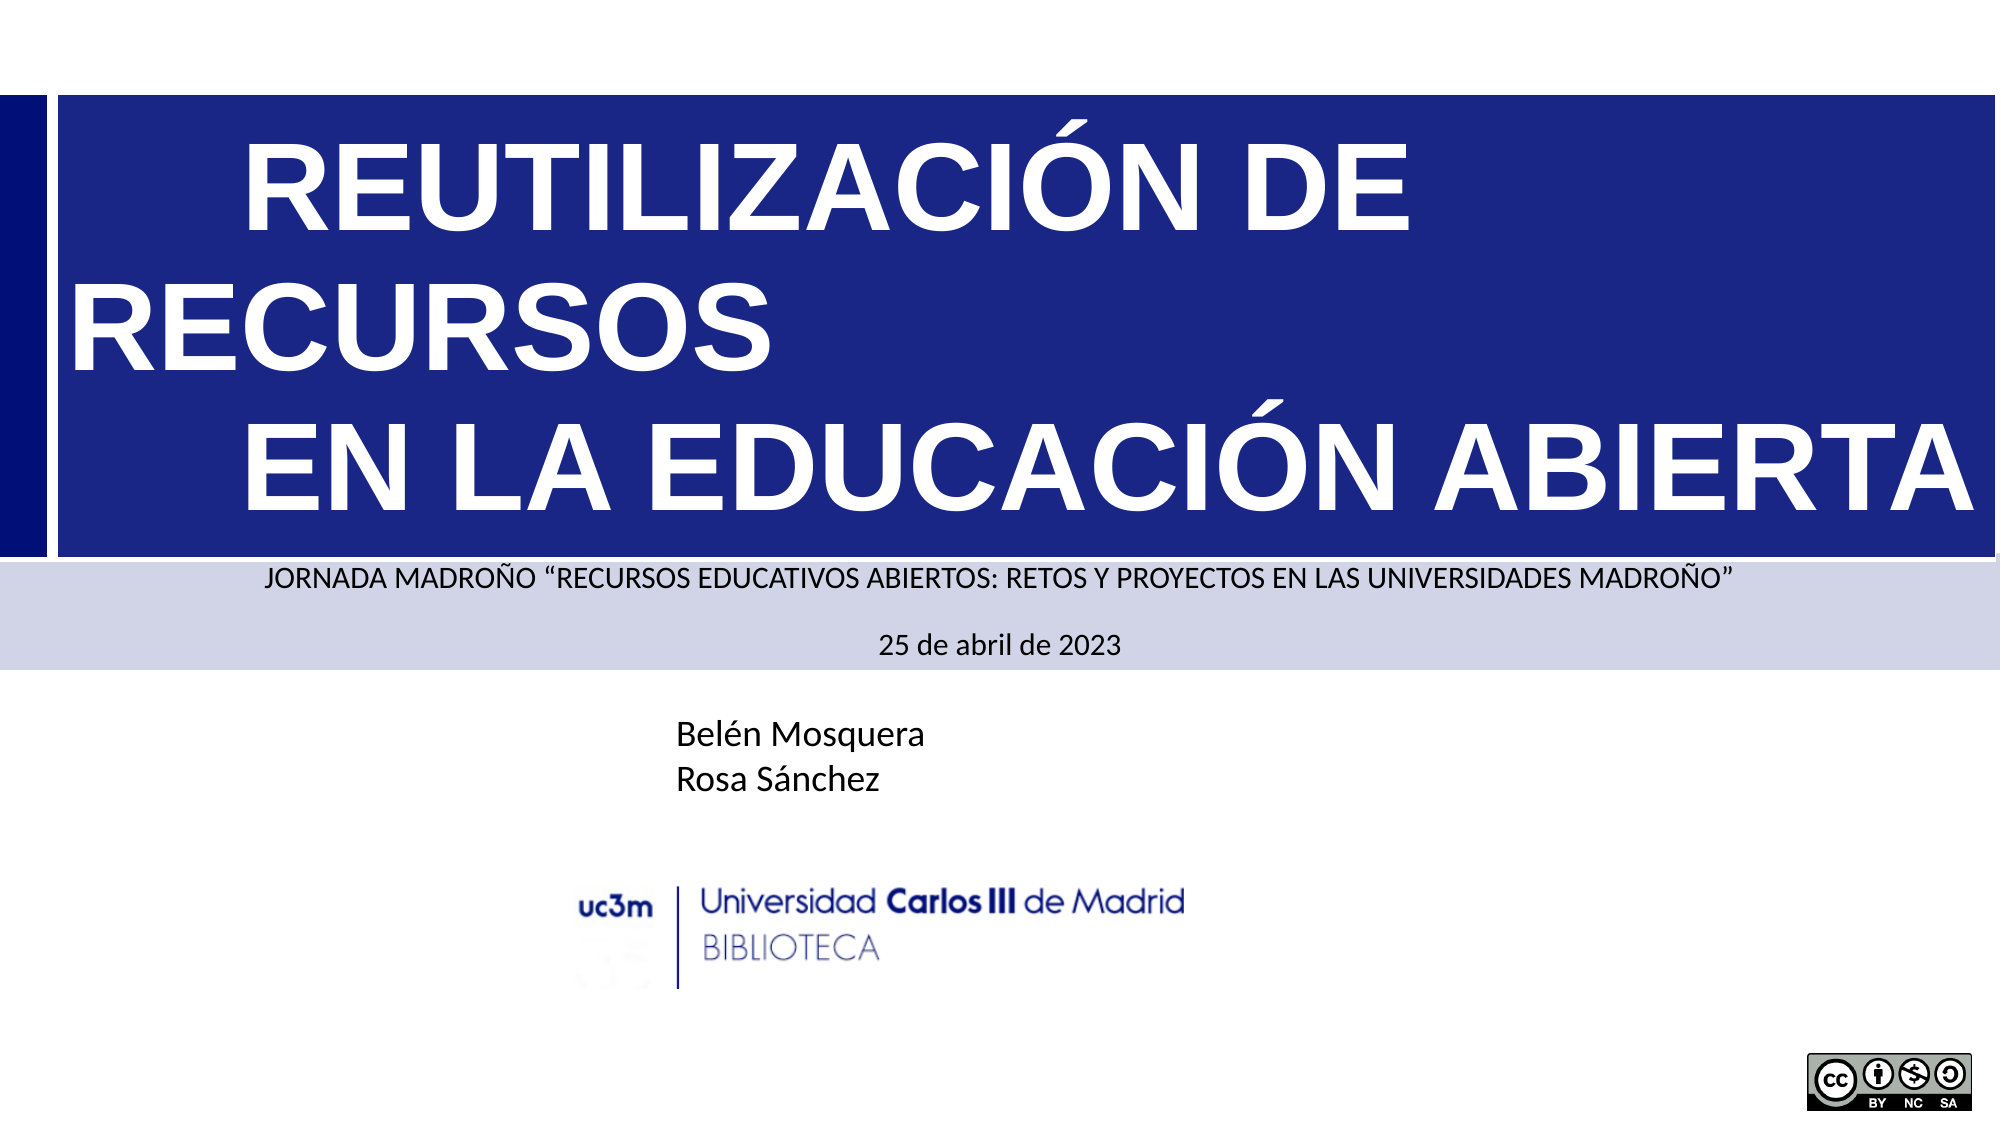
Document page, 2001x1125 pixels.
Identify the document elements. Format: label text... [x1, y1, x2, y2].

table_header REUTILIZACIÓN DE RECURSOS EN LA EDUCACIÓN ABIERTA [58, 95, 1995, 557]
picture [572, 871, 1196, 989]
text_box Belén Mosquera Rosa Sánchez [661, 701, 992, 852]
table_header [0, 95, 47, 557]
picture [1807, 1053, 1972, 1112]
subtitle JORNADA MADROÑO “RECURSOS EDUCATIVOS ABIERTOS: RETOS Y PROYECTOS EN LAS UNIVERSIDADES MADROÑO” 25 de abril de 2023 [0, 553, 2000, 670]
